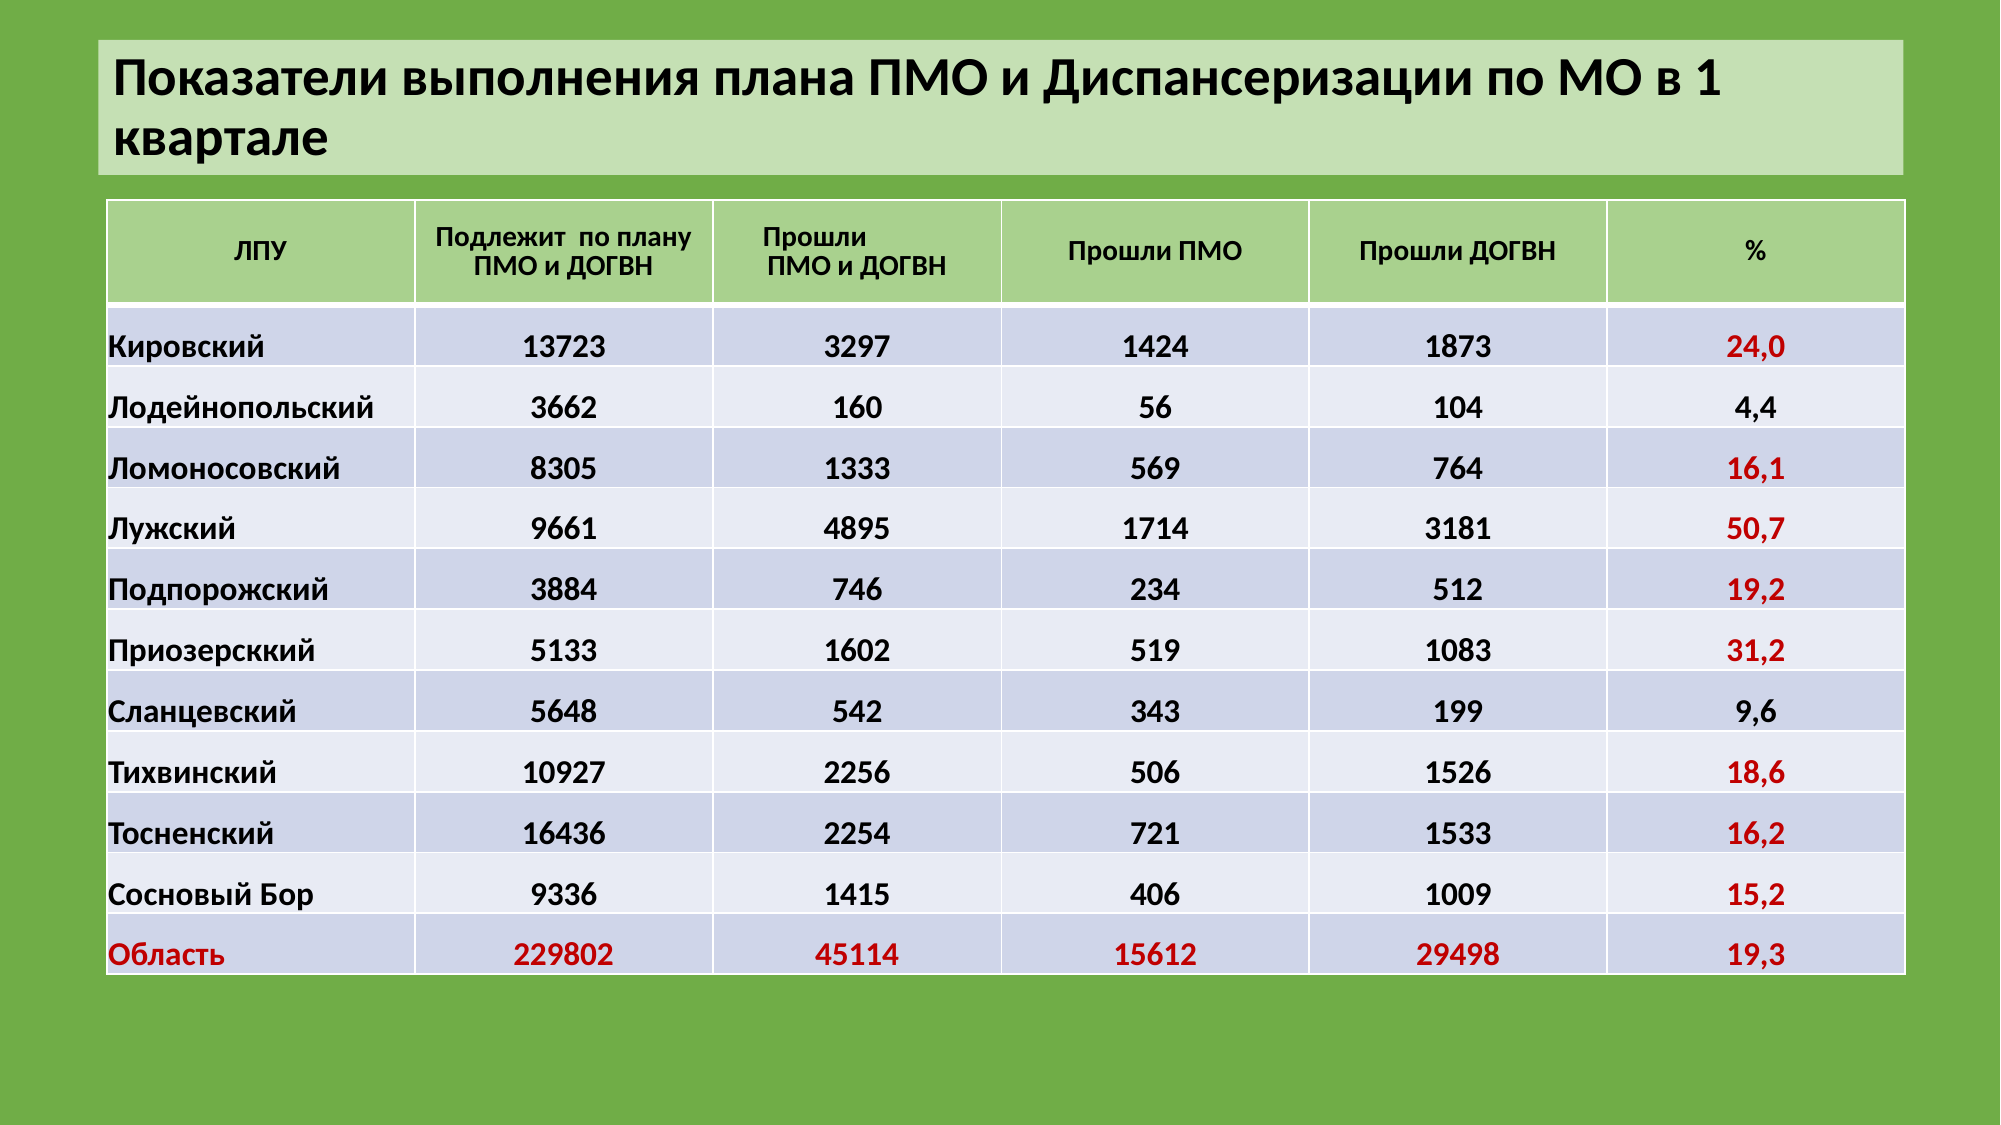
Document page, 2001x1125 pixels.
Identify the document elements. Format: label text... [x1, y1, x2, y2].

table_cell 542 [714, 671, 1001, 730]
table_cell 9,6 [1608, 671, 1904, 730]
table_cell 29498 [1310, 914, 1606, 973]
table_cell 16,1 [1608, 428, 1904, 487]
table_cell 31,2 [1608, 610, 1904, 669]
table_cell Подпорожский [108, 549, 414, 608]
table_cell Ломоносовский [108, 428, 414, 487]
table_cell 16436 [416, 793, 712, 852]
table_cell 512 [1310, 549, 1606, 608]
table_cell 1415 [714, 853, 1001, 912]
table_header Прошли ДОГВН [1310, 201, 1606, 302]
table_cell 8305 [416, 428, 712, 487]
table_cell 4895 [714, 488, 1001, 547]
table_cell Сосновый Бор [108, 853, 414, 912]
table_cell Лужский [108, 488, 414, 547]
table_cell 56 [1002, 367, 1308, 426]
table_cell 406 [1002, 853, 1308, 912]
table_cell 3662 [416, 367, 712, 426]
table_cell 746 [714, 549, 1001, 608]
table_cell 9336 [416, 853, 712, 912]
table_cell 1526 [1310, 732, 1606, 791]
table_cell 160 [714, 367, 1001, 426]
table_cell Тосненский [108, 793, 414, 852]
table_cell 229802 [416, 914, 712, 973]
table_cell Приозерсккий [108, 610, 414, 669]
table_cell 50,7 [1608, 488, 1904, 547]
table_cell 19,3 [1608, 914, 1904, 973]
table_cell 2256 [714, 732, 1001, 791]
table_cell 721 [1002, 793, 1308, 852]
table_cell 9661 [416, 488, 712, 547]
table_cell 519 [1002, 610, 1308, 669]
table_cell 15,2 [1608, 853, 1904, 912]
table_cell Кировский [108, 308, 414, 365]
table_cell 18,6 [1608, 732, 1904, 791]
table_cell 1083 [1310, 610, 1606, 669]
table_cell 45114 [714, 914, 1001, 973]
table_cell 1714 [1002, 488, 1308, 547]
table_cell 1009 [1310, 853, 1606, 912]
table_header ЛПУ [108, 201, 414, 302]
table_cell 5133 [416, 610, 712, 669]
table_cell 569 [1002, 428, 1308, 487]
table_cell 234 [1002, 549, 1308, 608]
table_cell 19,2 [1608, 549, 1904, 608]
table_cell 506 [1002, 732, 1308, 791]
table_cell 1602 [714, 610, 1001, 669]
table_cell 4,4 [1608, 367, 1904, 426]
table_cell 3181 [1310, 488, 1606, 547]
table_cell 1424 [1002, 308, 1308, 365]
table_header Подлежит по плану ПМО и ДОГВН [416, 201, 712, 302]
table_header Прошли ПМО [1002, 201, 1308, 302]
table_cell 16,2 [1608, 793, 1904, 852]
table_cell Лодейнопольский [108, 367, 414, 426]
table_cell 5648 [416, 671, 712, 730]
table_cell 13723 [416, 308, 712, 365]
table_cell 10927 [416, 732, 712, 791]
table_cell Тихвинский [108, 732, 414, 791]
table_cell Область [108, 914, 414, 973]
table_cell 343 [1002, 671, 1308, 730]
title Показатели выполнения плана ПМО и Диспансеризации по МО в 1 квартале [98, 39, 1904, 175]
table_cell 1333 [714, 428, 1001, 487]
table_cell 24,0 [1608, 308, 1904, 365]
table_cell 104 [1310, 367, 1606, 426]
table_cell 3297 [714, 308, 1001, 365]
table_cell 2254 [714, 793, 1001, 852]
table_cell 199 [1310, 671, 1606, 730]
table_header % [1608, 201, 1904, 302]
table_cell Сланцевский [108, 671, 414, 730]
table_cell 1873 [1310, 308, 1606, 365]
table_cell 3884 [416, 549, 712, 608]
table_cell 15612 [1002, 914, 1308, 973]
table_header Прошли ПМО и ДОГВН [714, 201, 1001, 302]
table_cell 1533 [1310, 793, 1606, 852]
table_cell 764 [1310, 428, 1606, 487]
